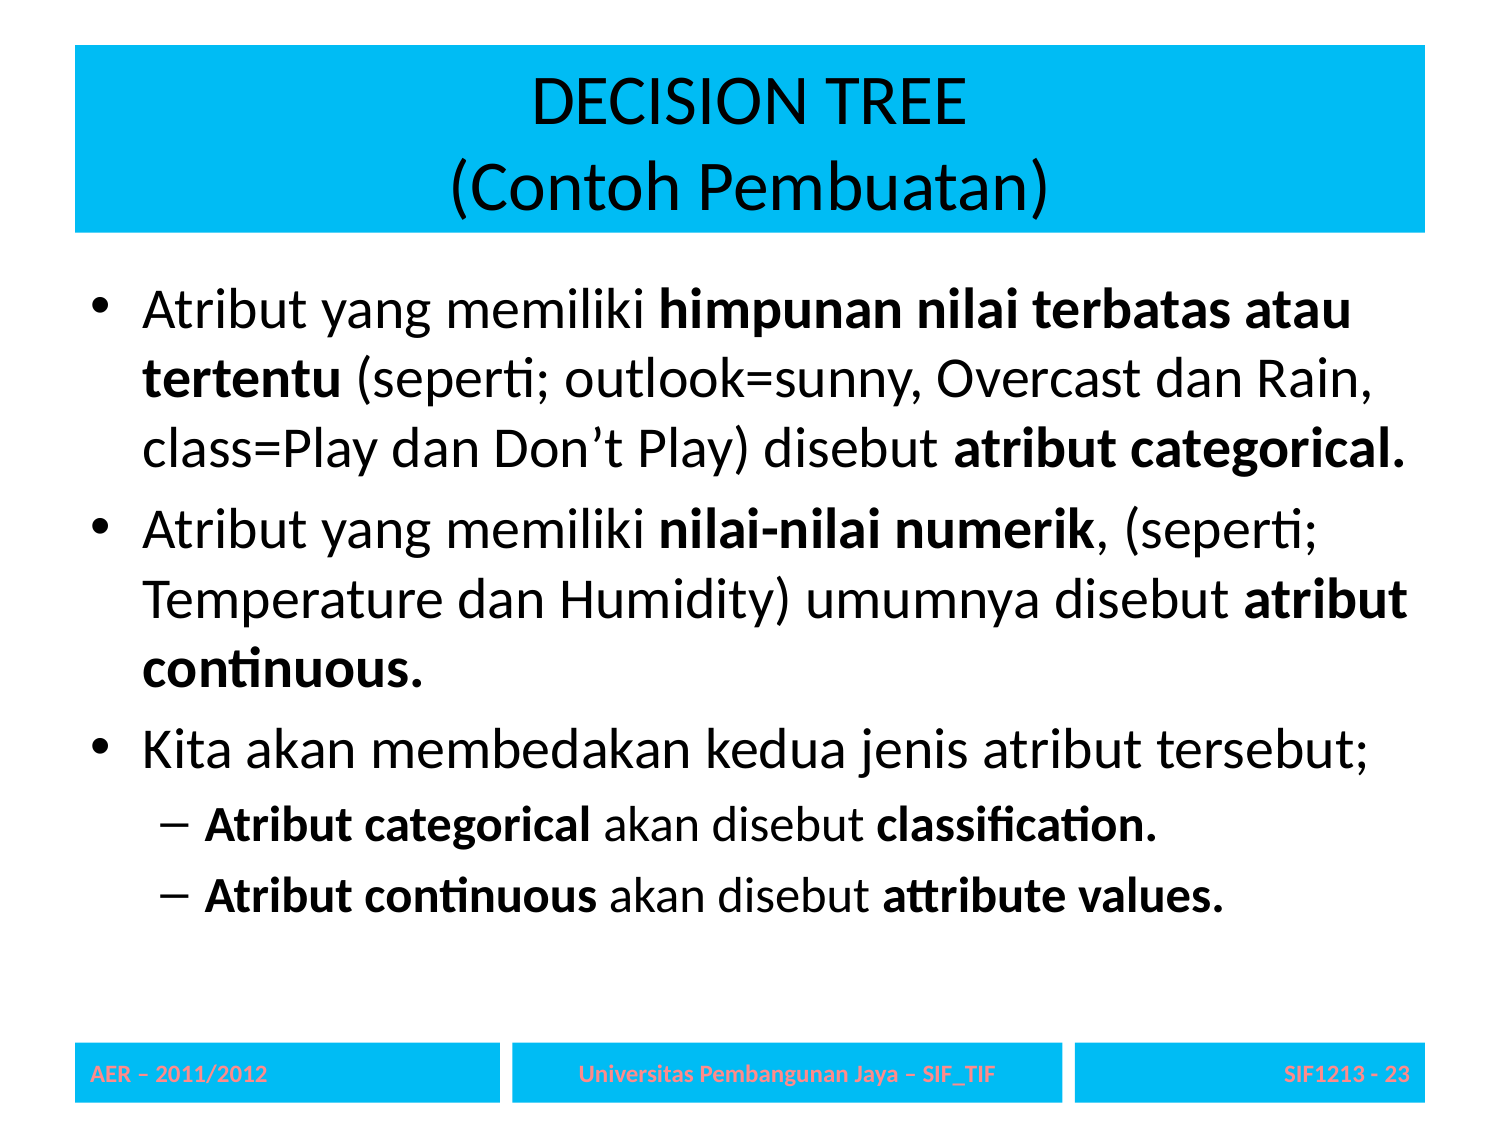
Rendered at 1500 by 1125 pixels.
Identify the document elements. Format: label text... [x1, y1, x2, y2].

list Atribut yang memiliki himpunan nilai terbatas atau tertentu (seperti; outlook=sunny, Overcast dan Rain, class=Play dan Don’t Play) disebut atribut categorical. Atribut yang memiliki nilai-nilai numerik, (seperti; Temperature dan Humidity) umumnya disebut atribut continuous. Kita akan membedakan kedua jenis atribut tersebut; Atribut categorical akan disebut classification. Atribut continuous akan disebut attribute values. [75, 262, 1425, 1005]
slide_number SIF1213 - 23 [1074, 1042, 1425, 1103]
footer Universitas Pembangunan Jaya – SIF_TIF [512, 1042, 1063, 1103]
slide_number AER – 2011/2012 [75, 1042, 500, 1103]
title DECISION TREE (Contoh Pembuatan) [75, 45, 1425, 233]
